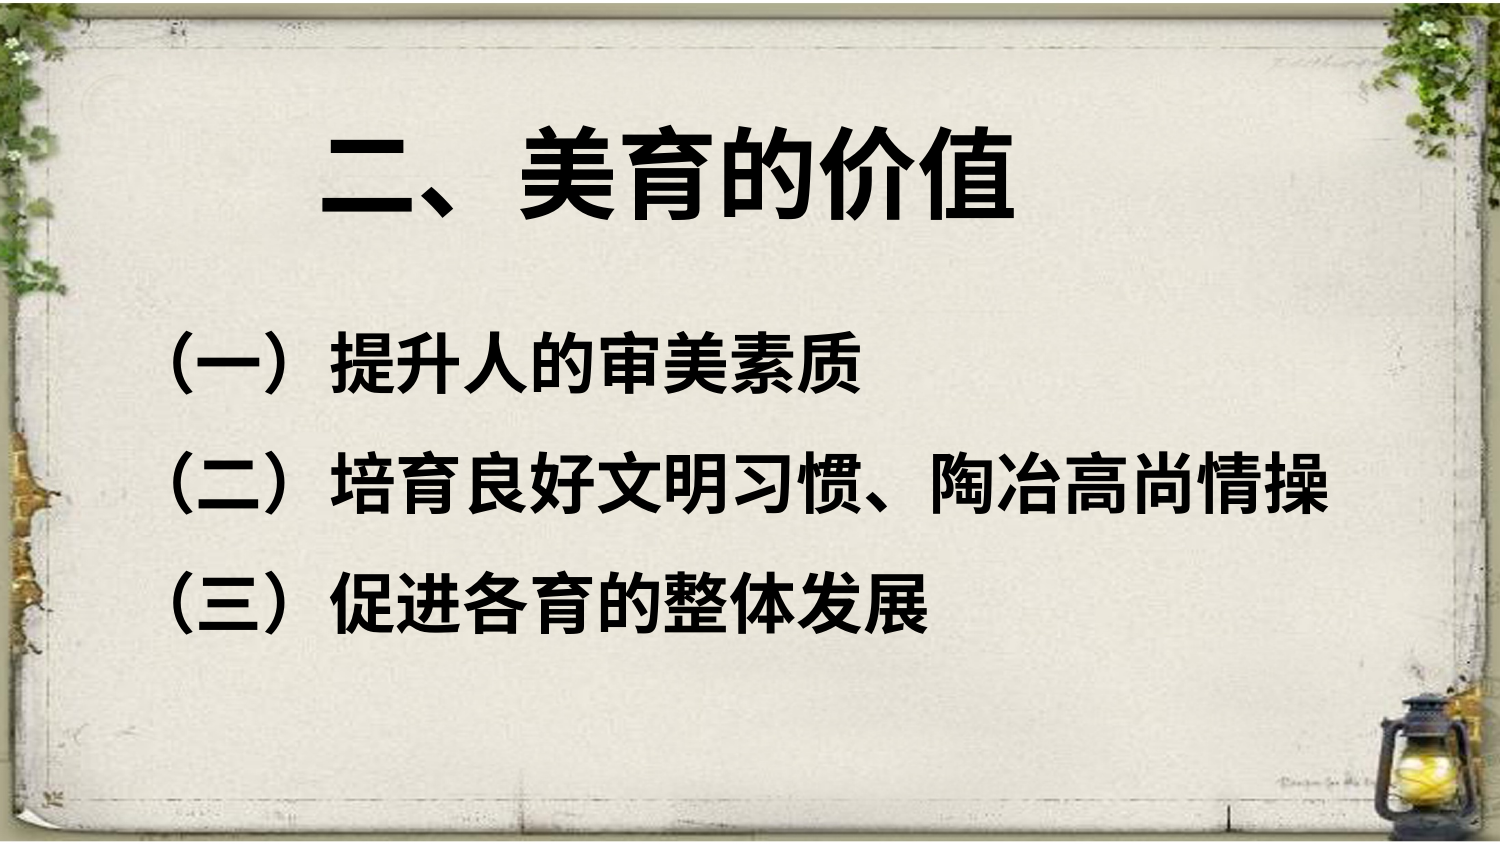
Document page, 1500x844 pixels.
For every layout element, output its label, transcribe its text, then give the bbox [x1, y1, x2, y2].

text_box （一）提升人的审美素质 （二）培育良好文明习惯、陶冶高尚情操 （三）促进各育的整体发展 [114, 274, 1429, 769]
text_box 二、美育的价值 [302, 43, 1138, 239]
picture [0, 0, 1500, 844]
